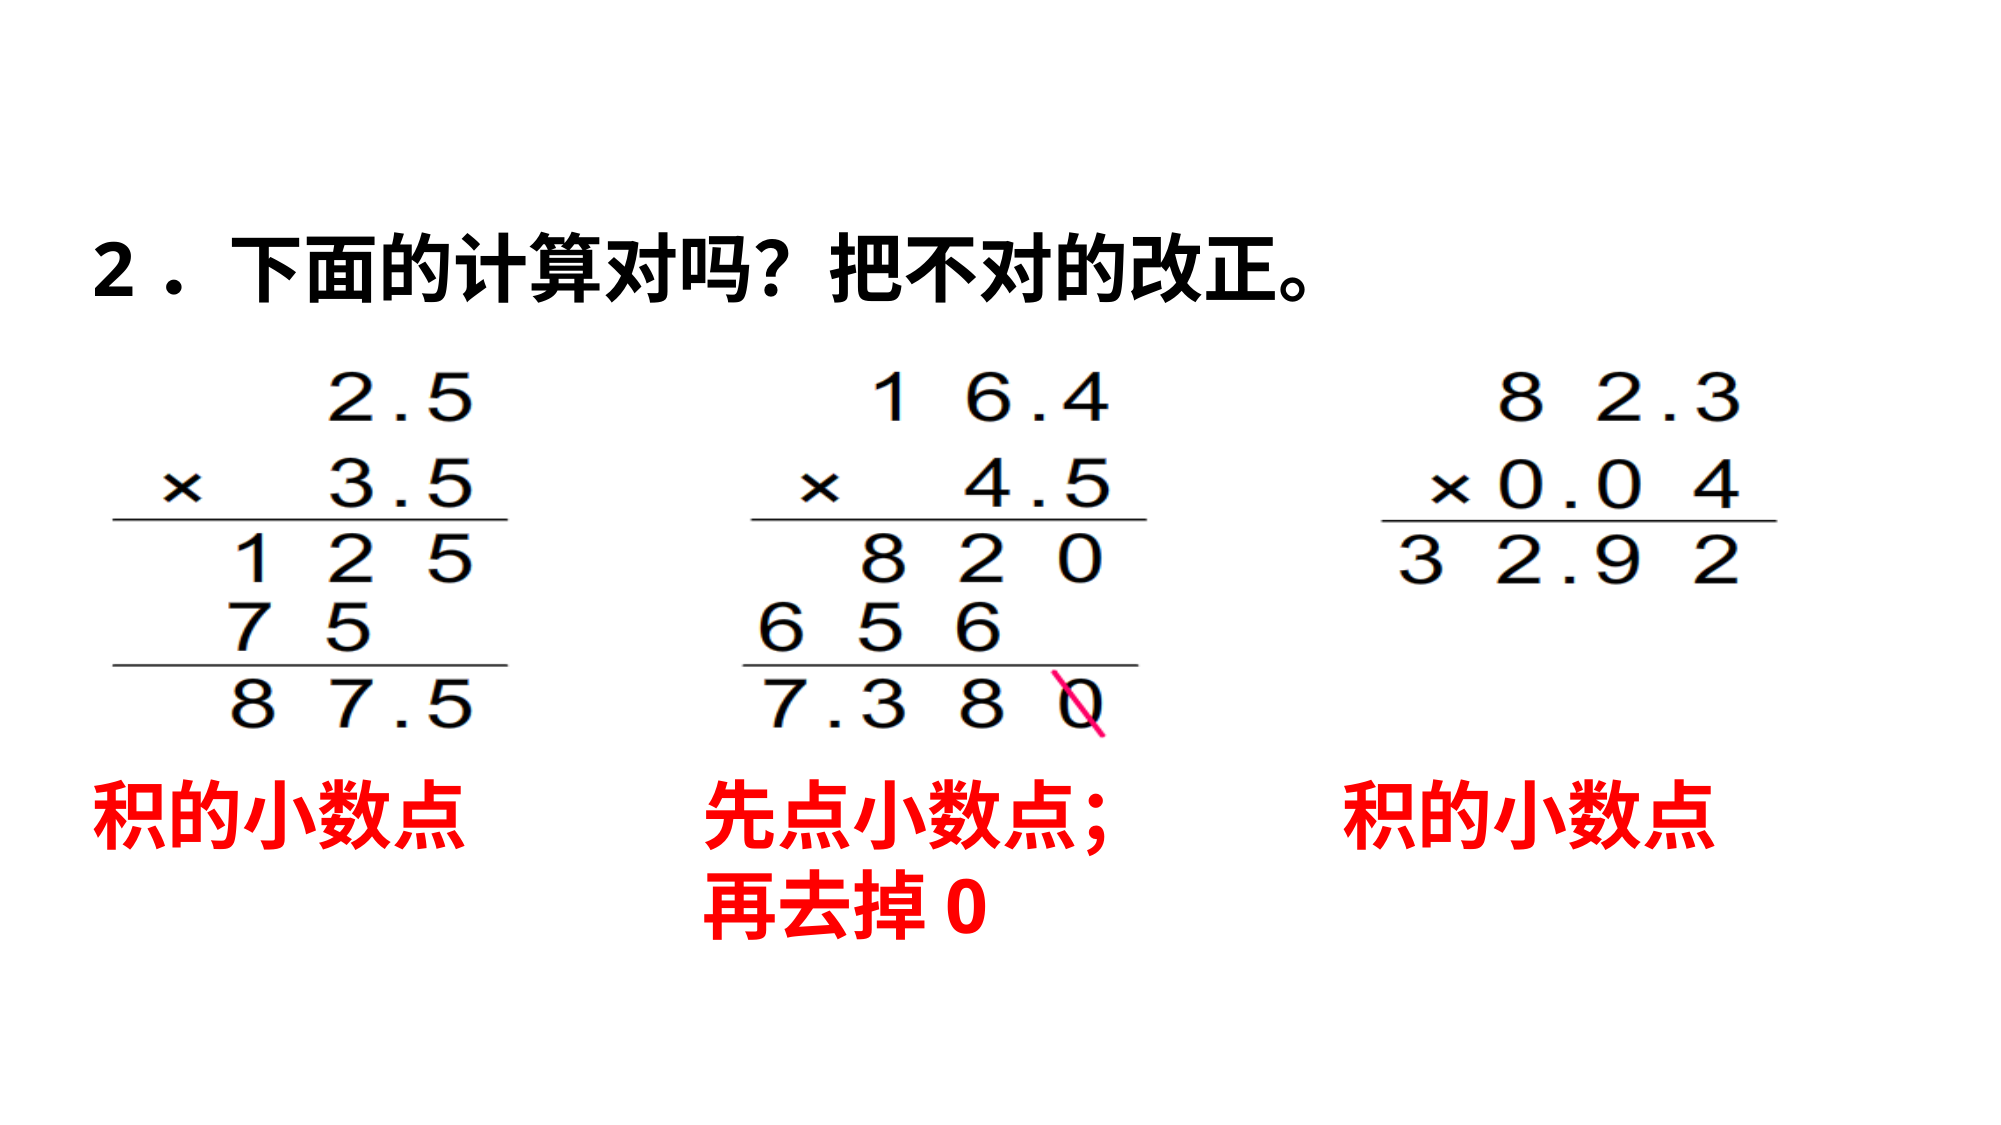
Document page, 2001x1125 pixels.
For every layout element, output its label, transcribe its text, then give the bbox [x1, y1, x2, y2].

picture [62, 339, 1923, 766]
text_box 积的小数点 [1328, 777, 1891, 867]
text_box 积的小数点 [78, 777, 641, 866]
text_box 先点小数点； 再去掉0 [687, 777, 1250, 957]
text_box 2．下面的计算对吗？把不对的改正。 [78, 214, 1907, 320]
